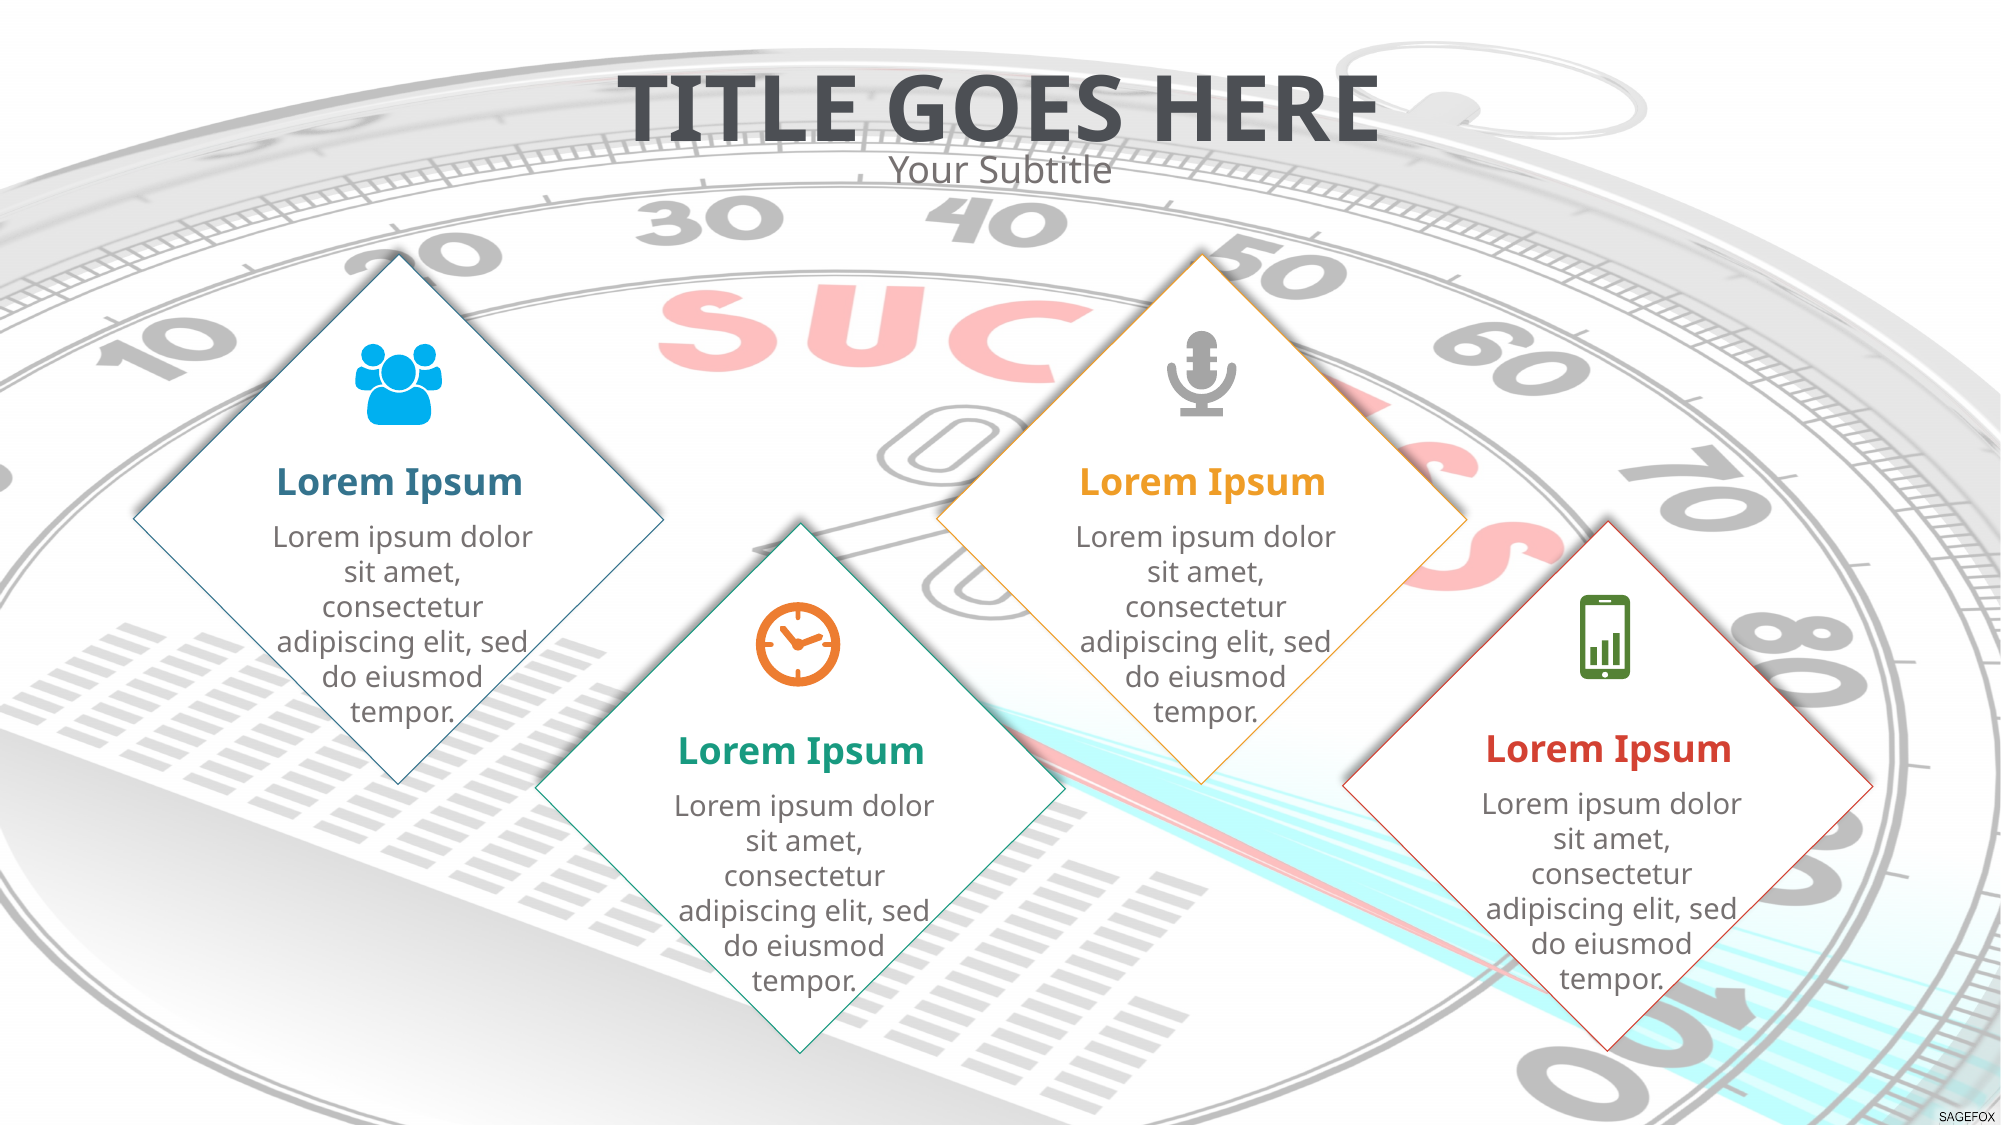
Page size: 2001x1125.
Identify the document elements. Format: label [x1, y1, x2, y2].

text_box [1458, 717, 1759, 935]
text_box [755, 602, 841, 687]
text_box [1052, 450, 1353, 668]
text_box [1580, 594, 1631, 679]
text_box [1083, 668, 1320, 786]
text_box [682, 937, 919, 1055]
text_box [935, 252, 1469, 637]
text_box [355, 343, 442, 425]
text_box [1167, 330, 1237, 417]
picture [1936, 1111, 1997, 1125]
text_box [651, 719, 952, 937]
text_box [131, 252, 666, 637]
text_box [249, 450, 550, 668]
text_box [1489, 935, 1726, 1053]
text_box [1341, 519, 1875, 903]
text_box [280, 668, 517, 786]
text_box [548, 42, 1452, 199]
text_box [533, 521, 1067, 906]
